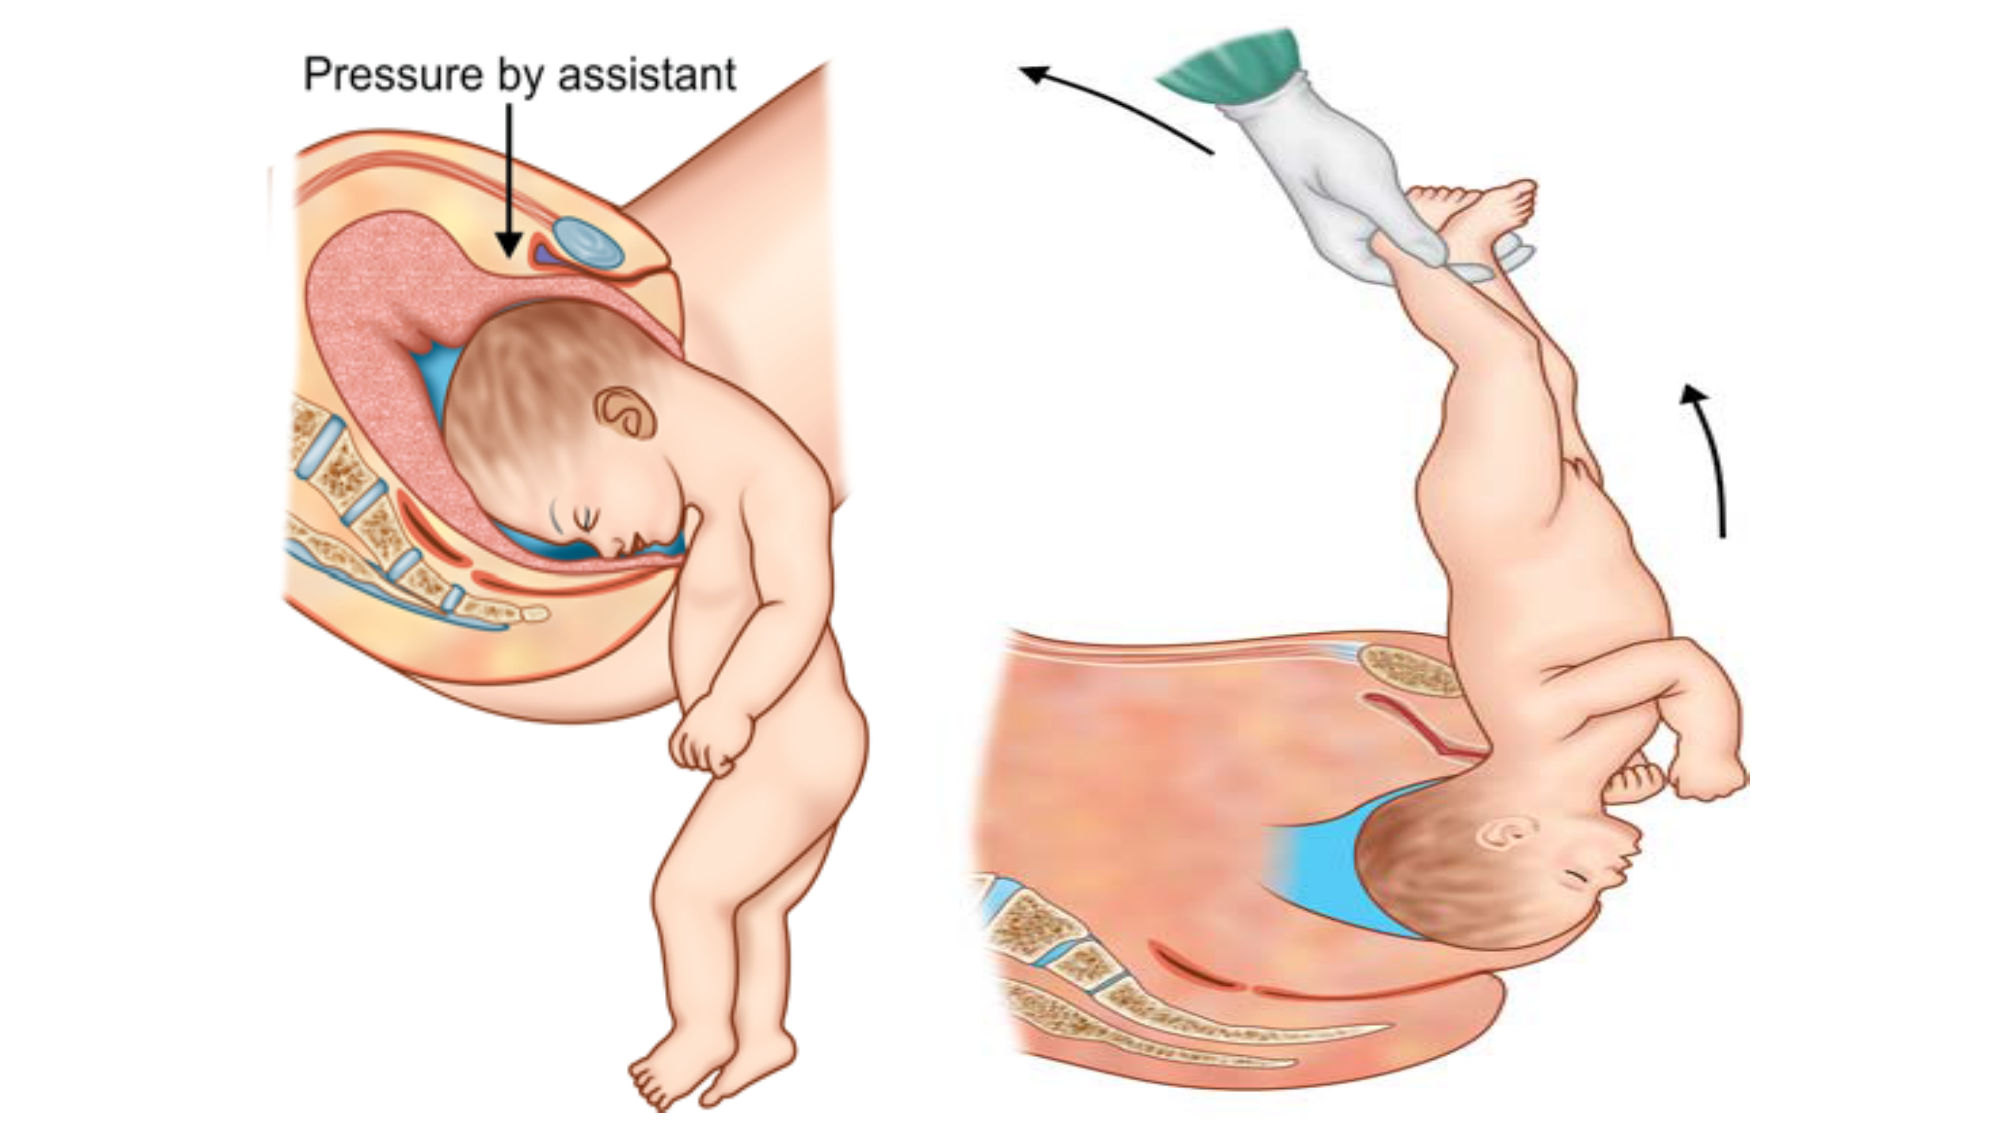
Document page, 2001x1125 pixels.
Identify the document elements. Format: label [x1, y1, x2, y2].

list [249, 5, 901, 1113]
picture [937, 0, 1751, 1125]
